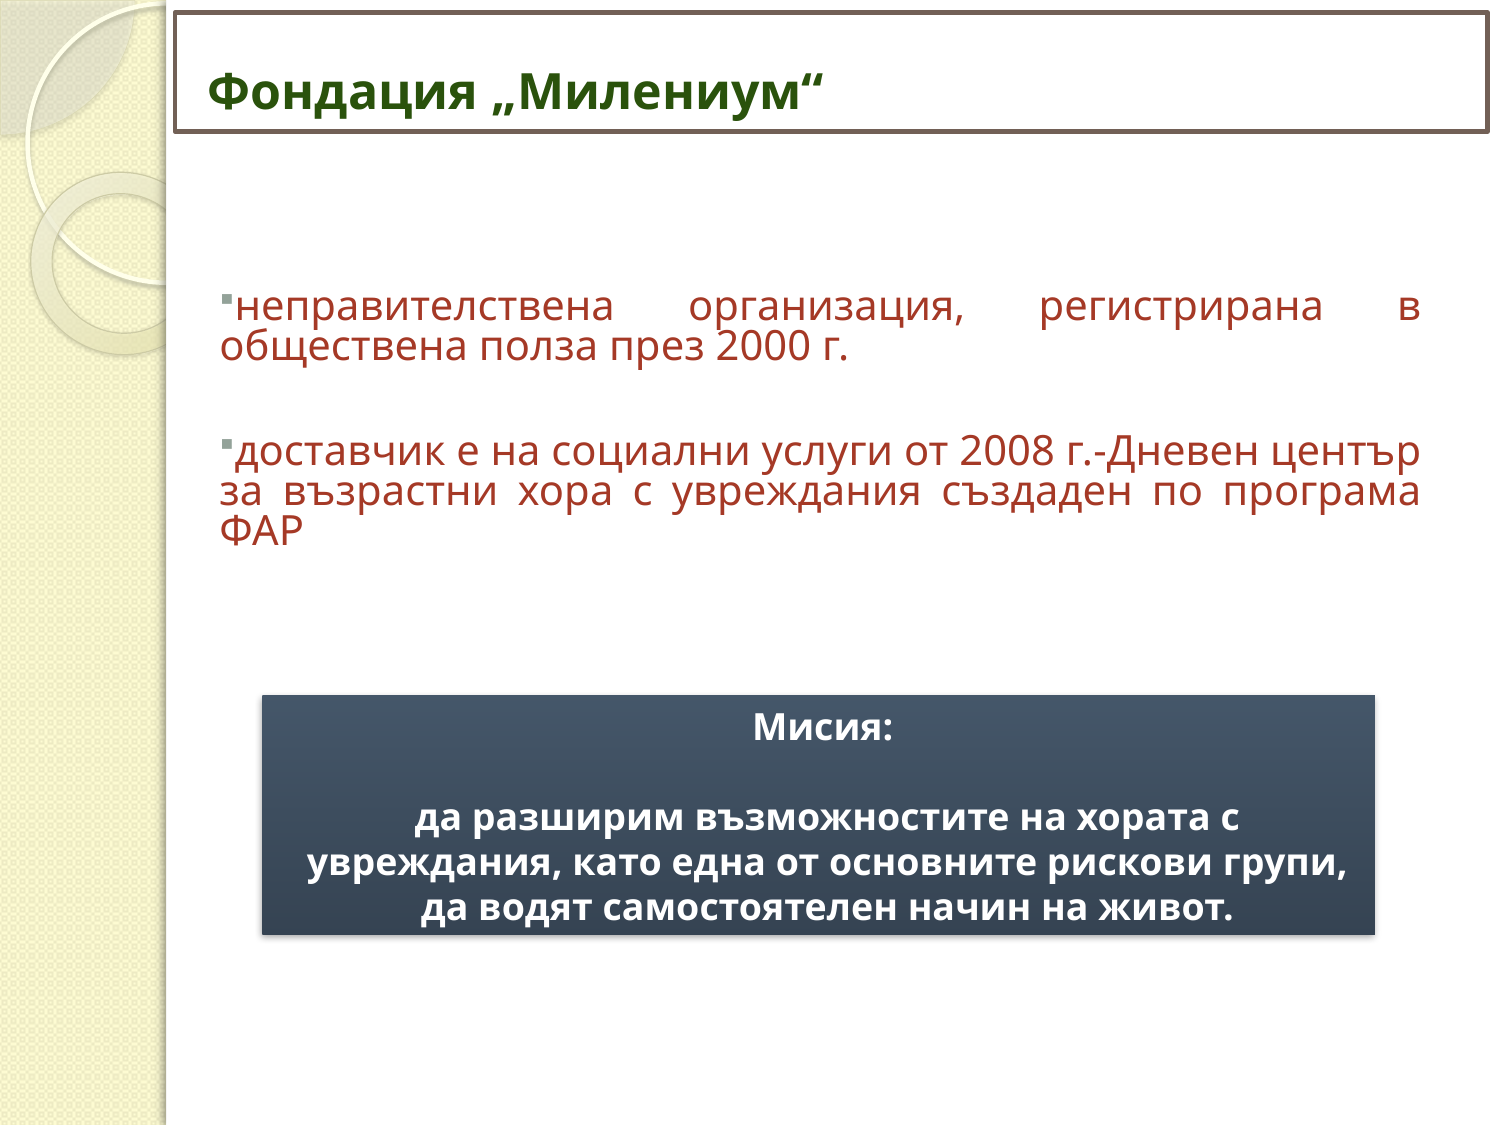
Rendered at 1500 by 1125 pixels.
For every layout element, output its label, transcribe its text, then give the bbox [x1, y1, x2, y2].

list неправителствена организация, регистрирана в обществена полза през 2000 г. доставчик е на социални услуги от 2008 г.-Дневен център за възрастни хора с увреждания създаден по програма ФАР [186, 199, 1437, 595]
text_box Мисия: да разширим възможностите на хората с увреждания, като една от основните рискови групи, да водят самостоятелен начин на живот. [262, 695, 1375, 935]
title Фондация „Милениум“ [173, 10, 1490, 134]
